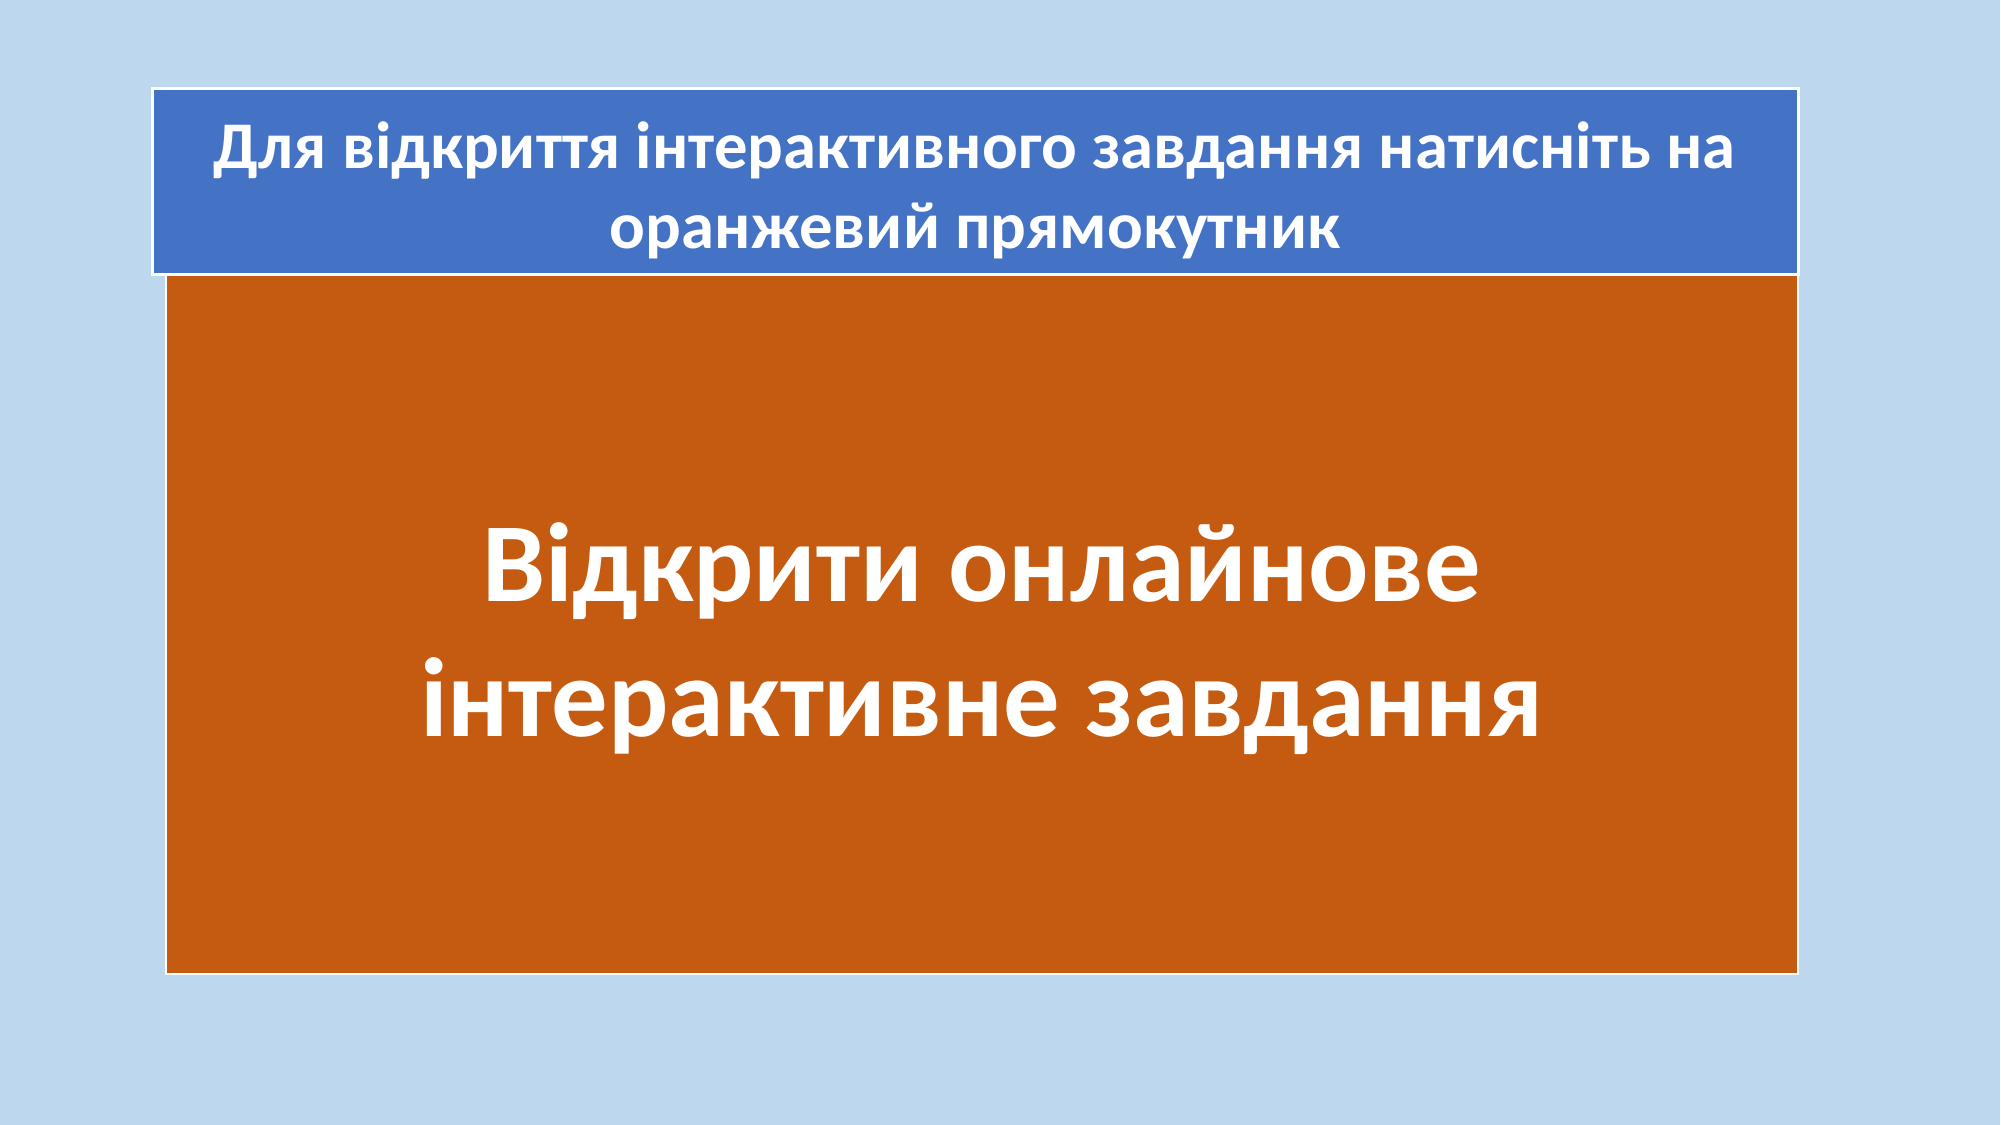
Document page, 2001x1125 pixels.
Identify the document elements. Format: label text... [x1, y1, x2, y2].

text_box Відкрити онлайнове інтерактивне завдання [165, 274, 1799, 975]
text_box Для відкриття інтерактивного завдання натисніть на оранжевий прямокутник [151, 87, 1800, 276]
